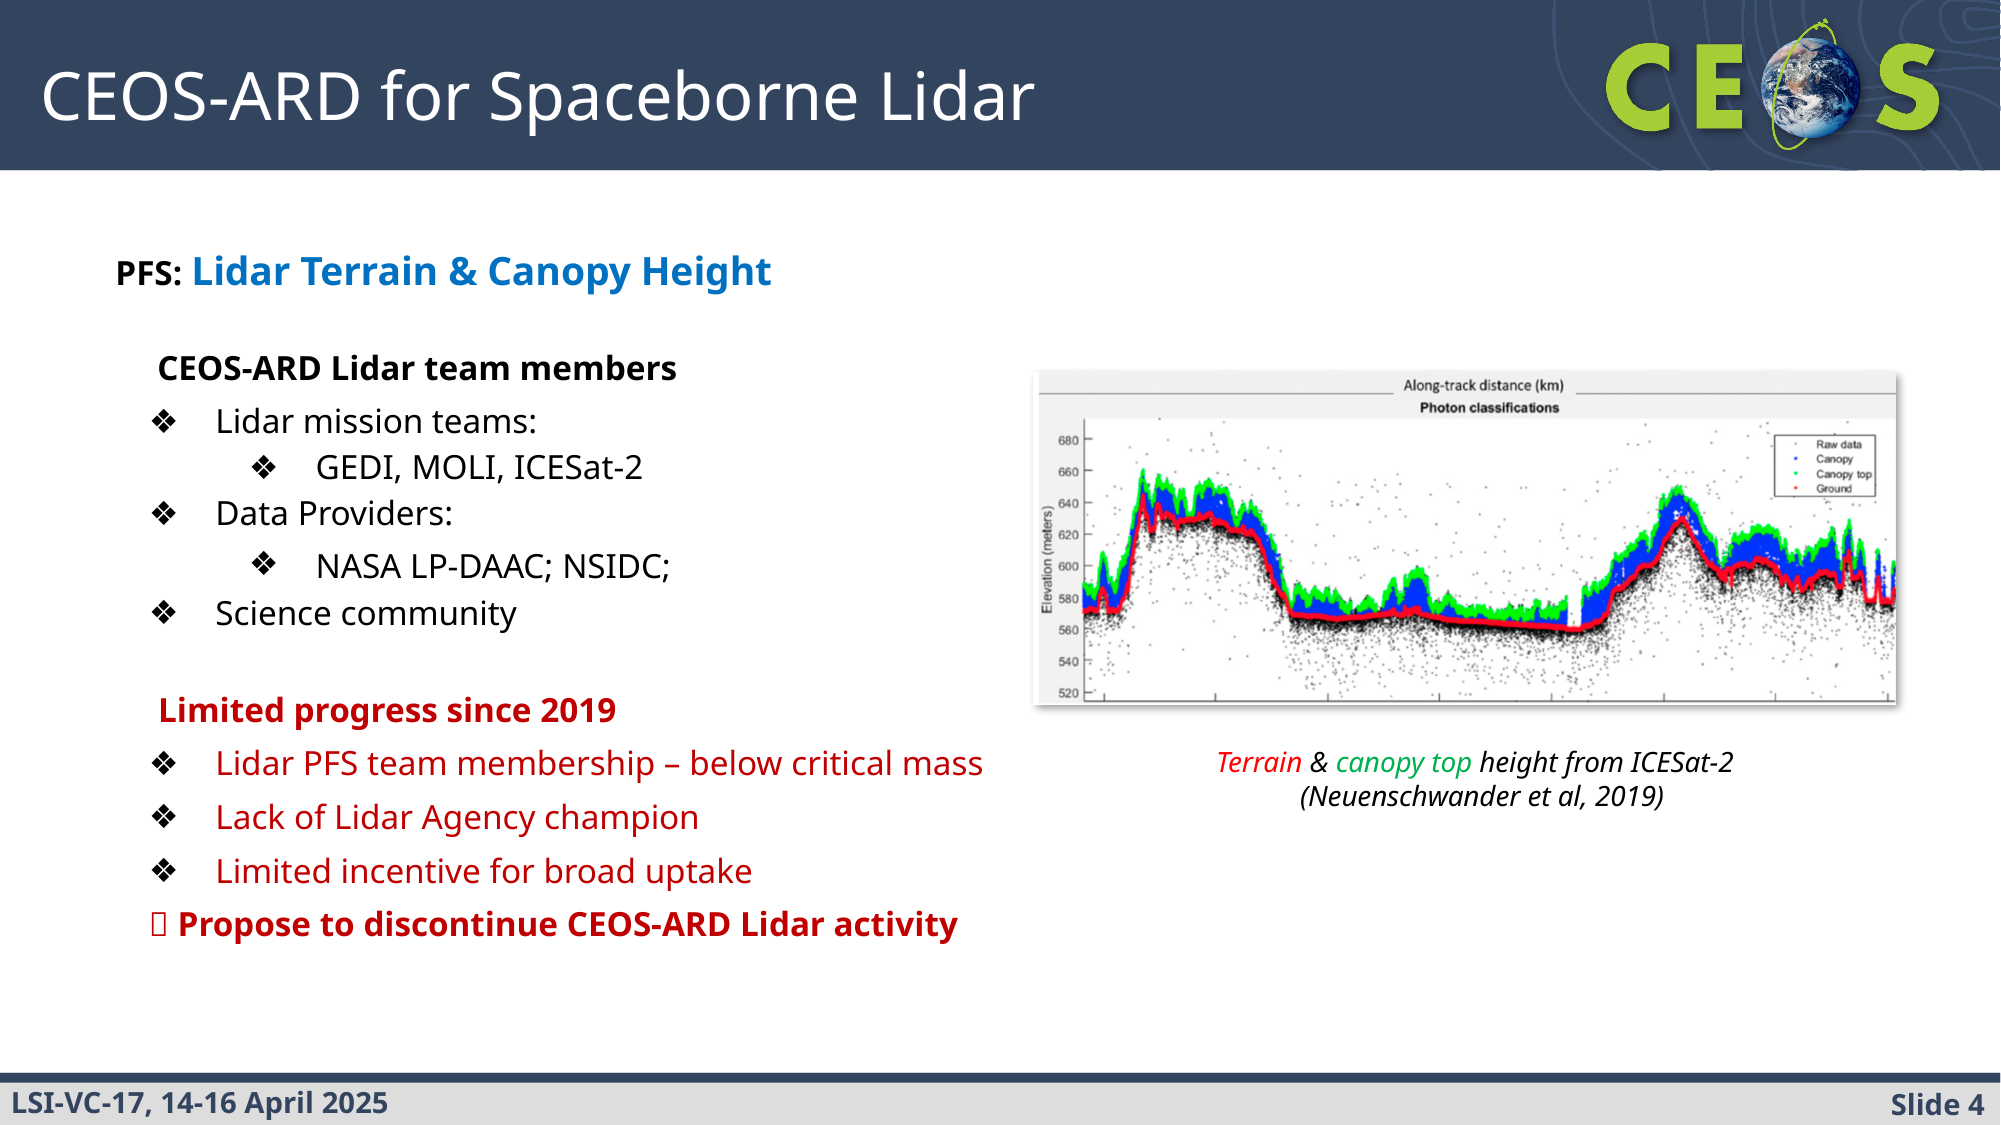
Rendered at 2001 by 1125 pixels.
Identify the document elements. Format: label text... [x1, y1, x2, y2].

text_box PFS: Lidar Terrain & Canopy Height CEOS-ARD Lidar team members Lidar mission teams: GEDI, MOLI, ICESat-2 Data Providers: NASA LP-DAAC; NSIDC; Science community Limited progress since 2019 Lidar PFS team membership – below critical mass Lack of Lidar Agency champion Limited incentive for broad uptake  Propose to discontinue CEOS-ARD Lidar activity [104, 217, 1296, 1042]
picture [1033, 372, 1896, 706]
picture [1606, 18, 1939, 150]
text_box Terrain & canopy top height from ICESat-2 (Neuenschwander et al, 2019) [1142, 734, 1822, 822]
text_box CEOS-ARD for Spaceborne Lidar [25, 0, 1510, 188]
